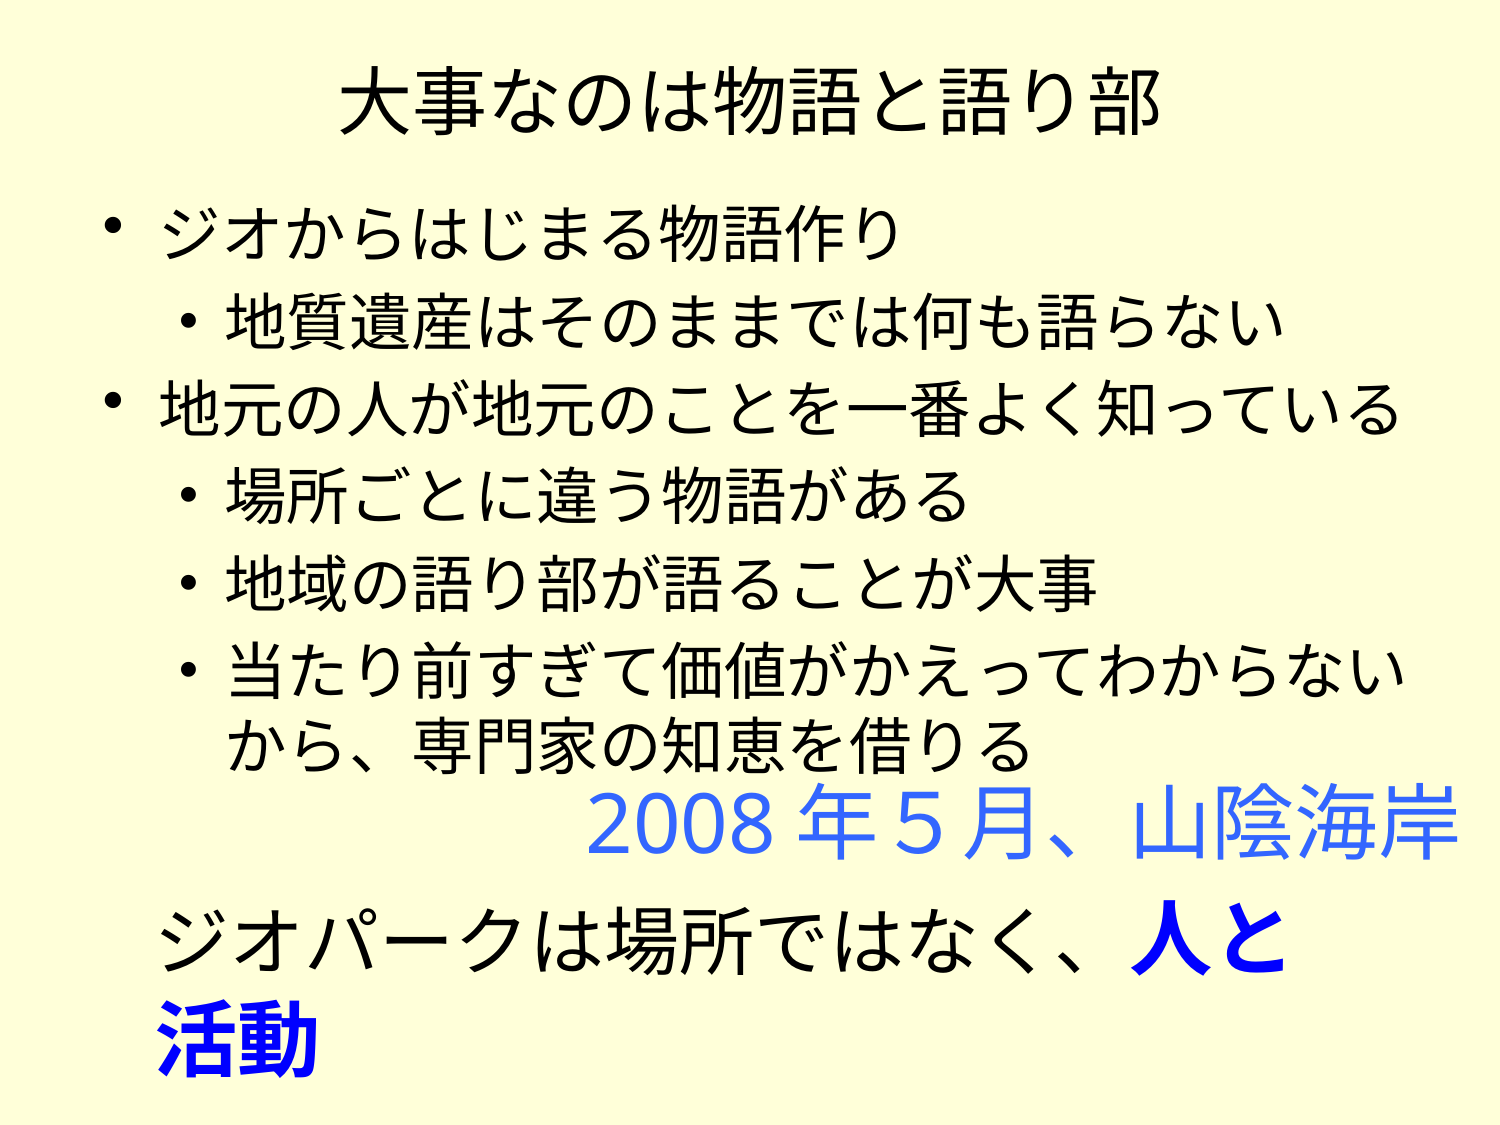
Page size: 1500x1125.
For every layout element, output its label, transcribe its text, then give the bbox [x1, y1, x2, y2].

text_box 2008年５月、山陰海岸 [570, 763, 1500, 878]
title 大事なのは物語と語り部 [112, 50, 1388, 150]
list ジオからはじまる物語作り 地質遺産はそのままでは何も語らない 地元の人が地元のことを一番よく知っている 場所ごとに違う物語がある 地域の語り部が語ることが大事 当たり前すぎて価値がかえってわからないから、専門家の知恵を借りる [87, 187, 1434, 921]
text_box ジオパークは場所ではなく、人と活動 [139, 879, 1388, 1094]
